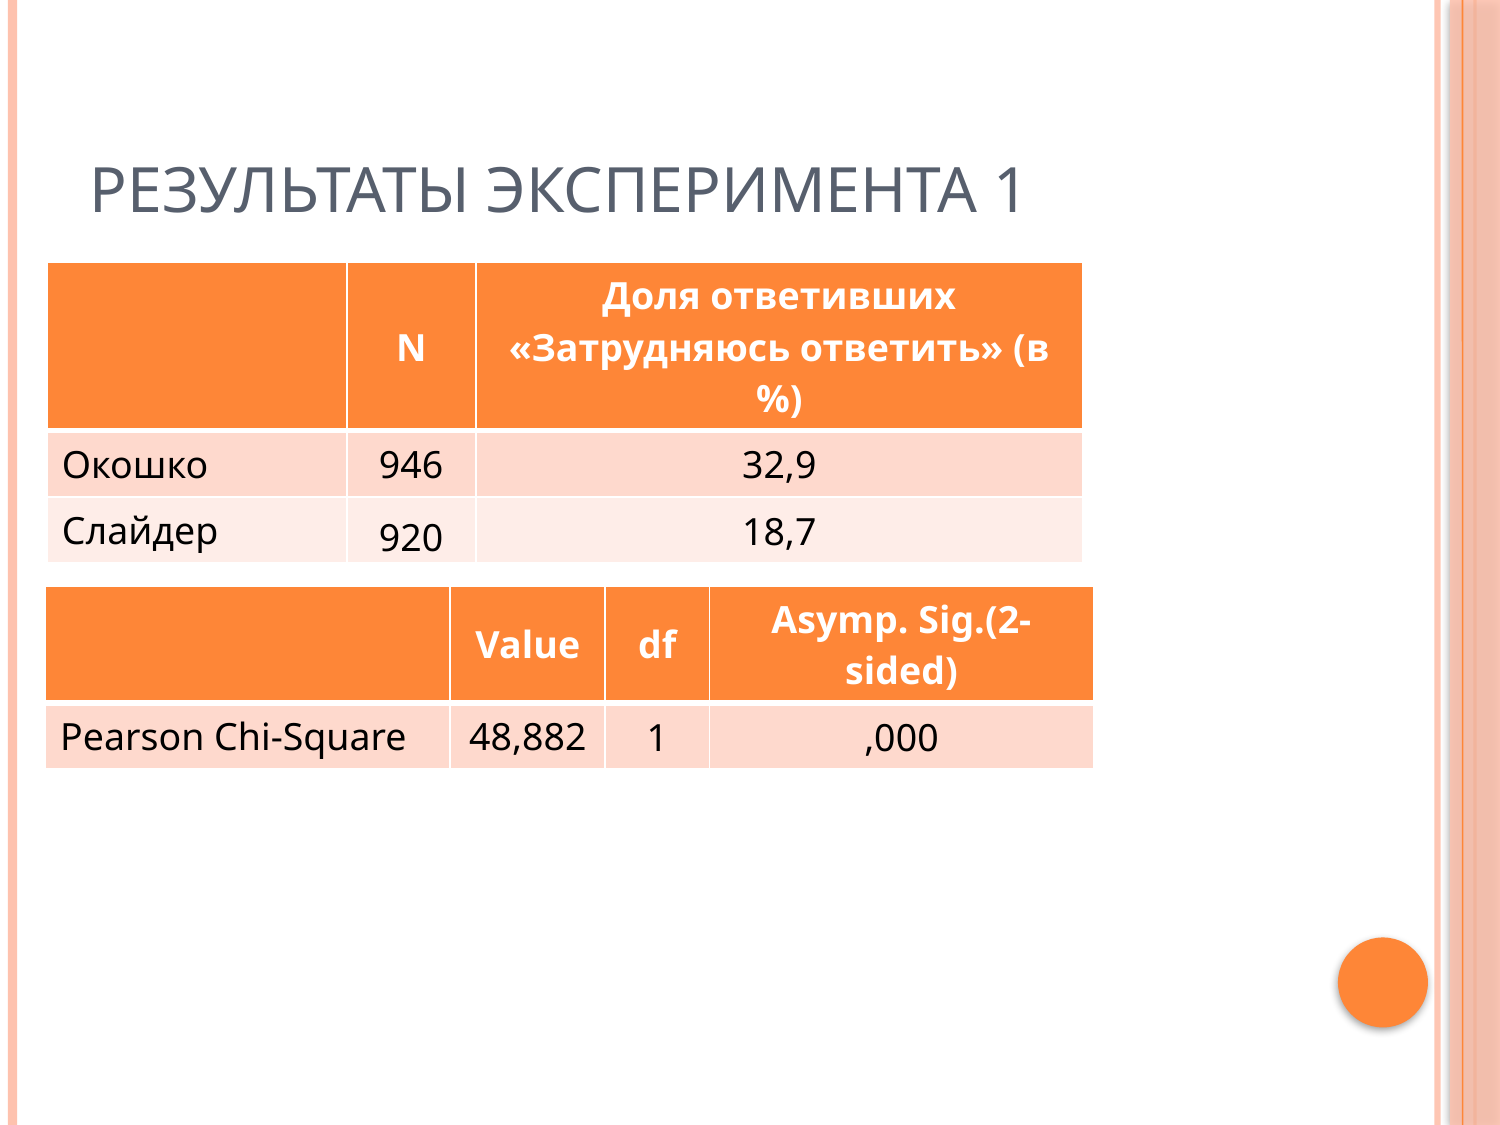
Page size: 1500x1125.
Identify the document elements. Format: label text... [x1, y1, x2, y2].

table_header [48, 263, 346, 428]
table_header N [348, 263, 475, 428]
table_cell 920 [348, 498, 475, 562]
table_cell ,000 [710, 706, 1093, 768]
table_header df [606, 587, 709, 700]
table_cell Слайдер [48, 498, 346, 562]
table_header Value [451, 587, 604, 700]
table_header [46, 587, 449, 700]
title Результаты эксперимента 1 [75, 45, 1300, 233]
table_header Доля ответивших «Затрудняюсь ответить» (в %) [477, 263, 1082, 428]
table_cell 1 [606, 706, 709, 768]
table_cell 946 [348, 433, 475, 496]
table_cell Окошко [48, 433, 346, 496]
table_header Asymp. Sig.(2-sided) [710, 587, 1093, 700]
table_cell 32,9 [477, 433, 1082, 496]
table_cell 48,882 [451, 706, 604, 768]
table_cell 18,7 [477, 498, 1082, 562]
table_cell Pearson Chi-Square [46, 706, 449, 768]
